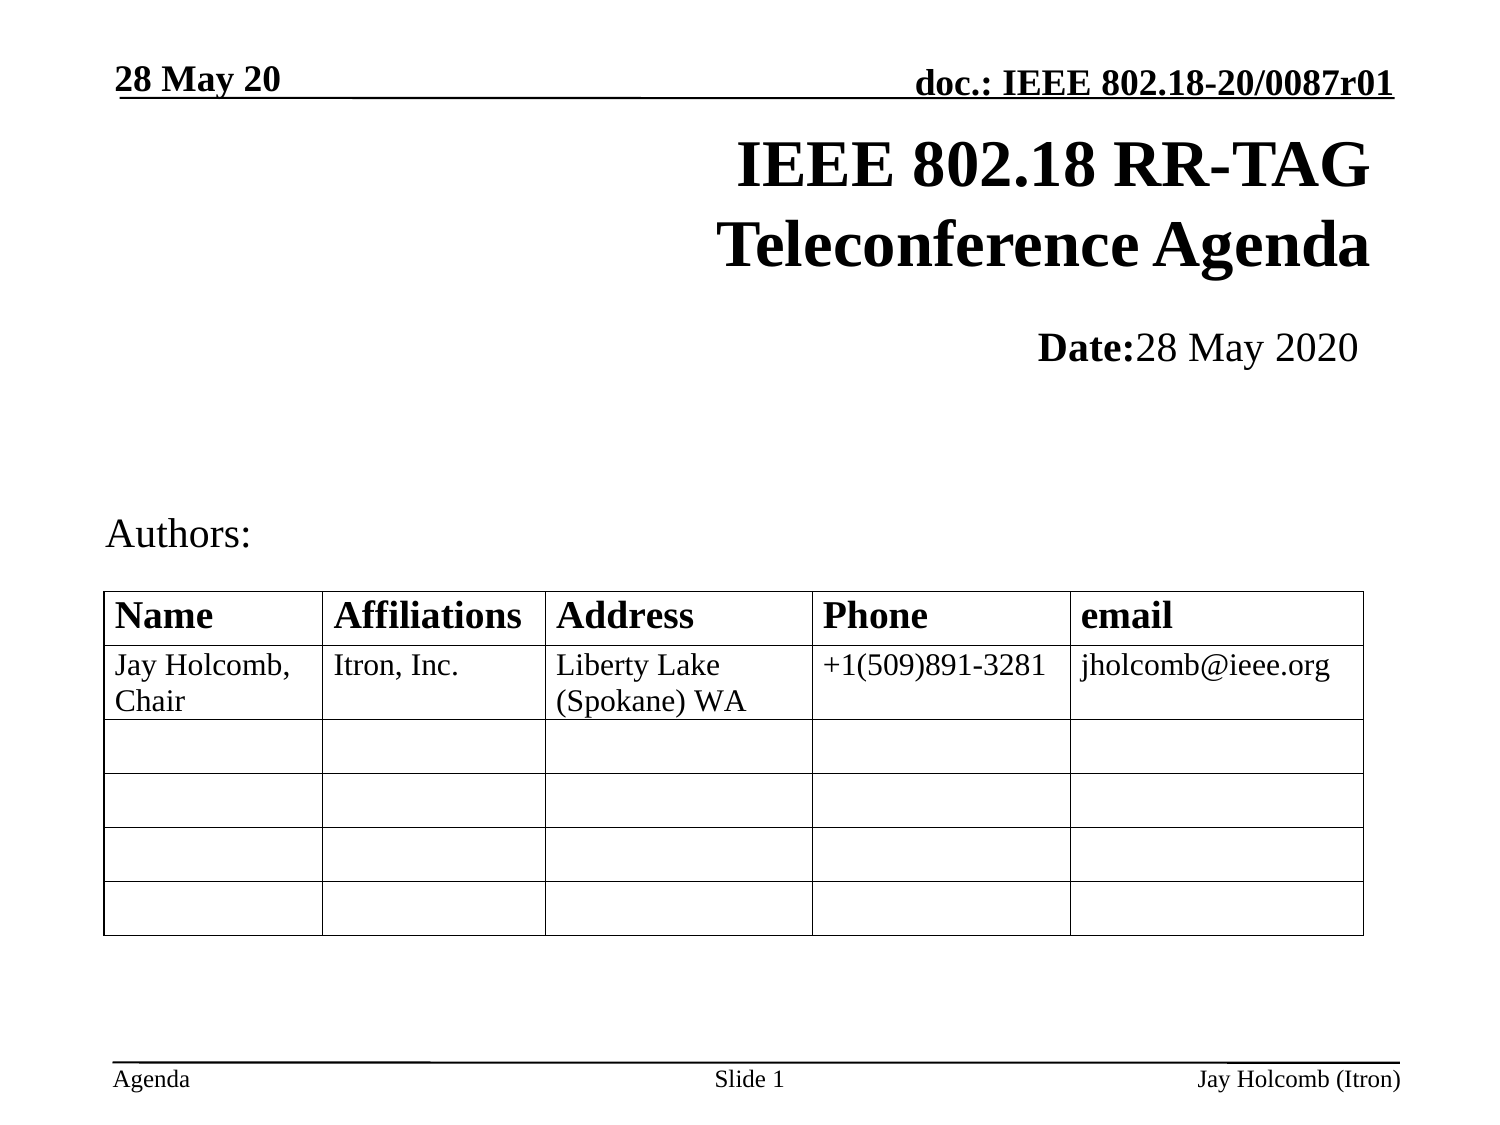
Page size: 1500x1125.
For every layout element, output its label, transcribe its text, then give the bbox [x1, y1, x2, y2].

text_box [89, 590, 1374, 1004]
list Date:28 May 2020 [98, 312, 1375, 440]
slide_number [114, 54, 493, 100]
title IEEE 802.18 RR-TAG Teleconference Agenda [112, 112, 1388, 288]
slide_number Slide 1 [699, 1061, 800, 1123]
text_box Authors: [90, 498, 328, 562]
footer Jay Holcomb (Itron) [902, 1061, 1402, 1093]
